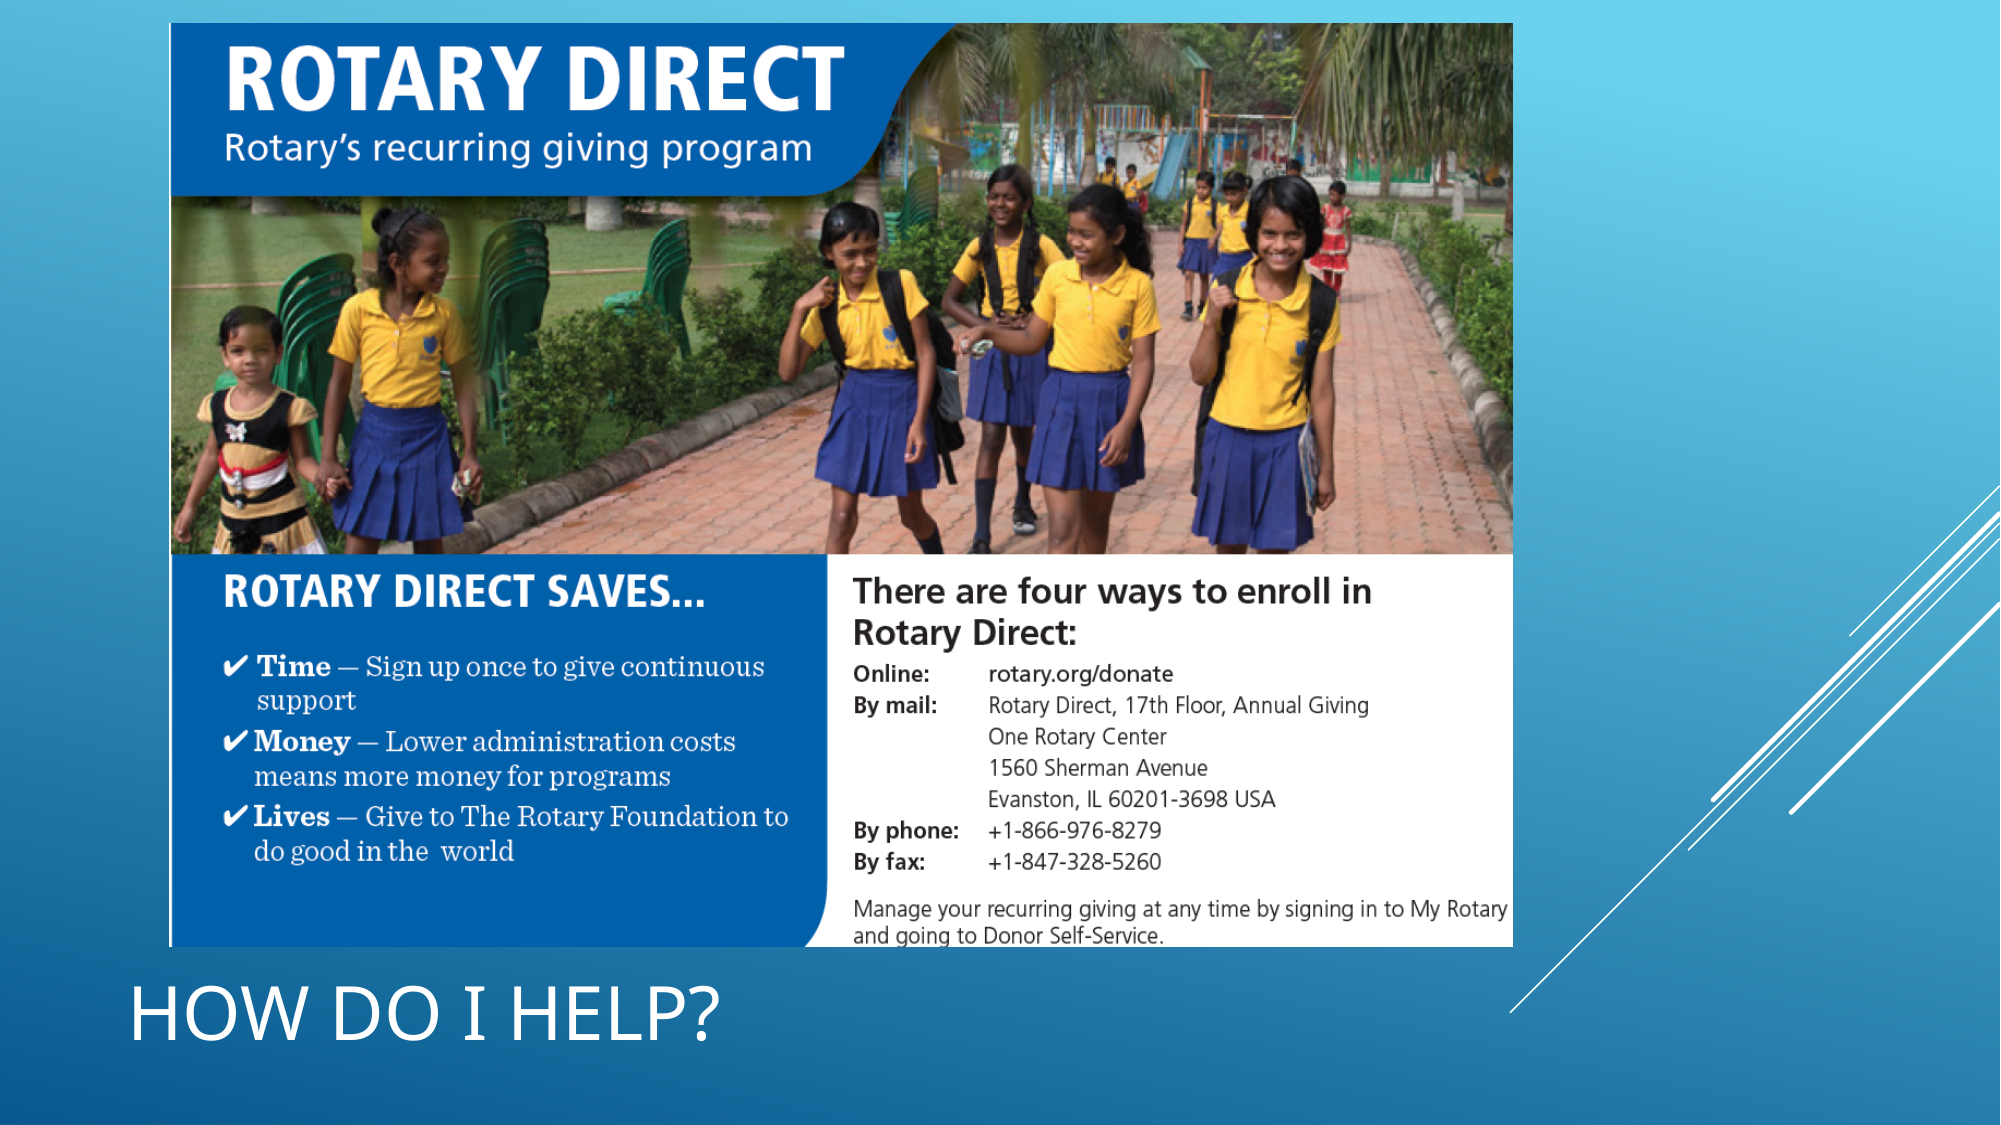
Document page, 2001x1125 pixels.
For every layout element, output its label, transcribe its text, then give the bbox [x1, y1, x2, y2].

title How do I help? [112, 919, 1513, 1102]
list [168, 23, 1513, 947]
